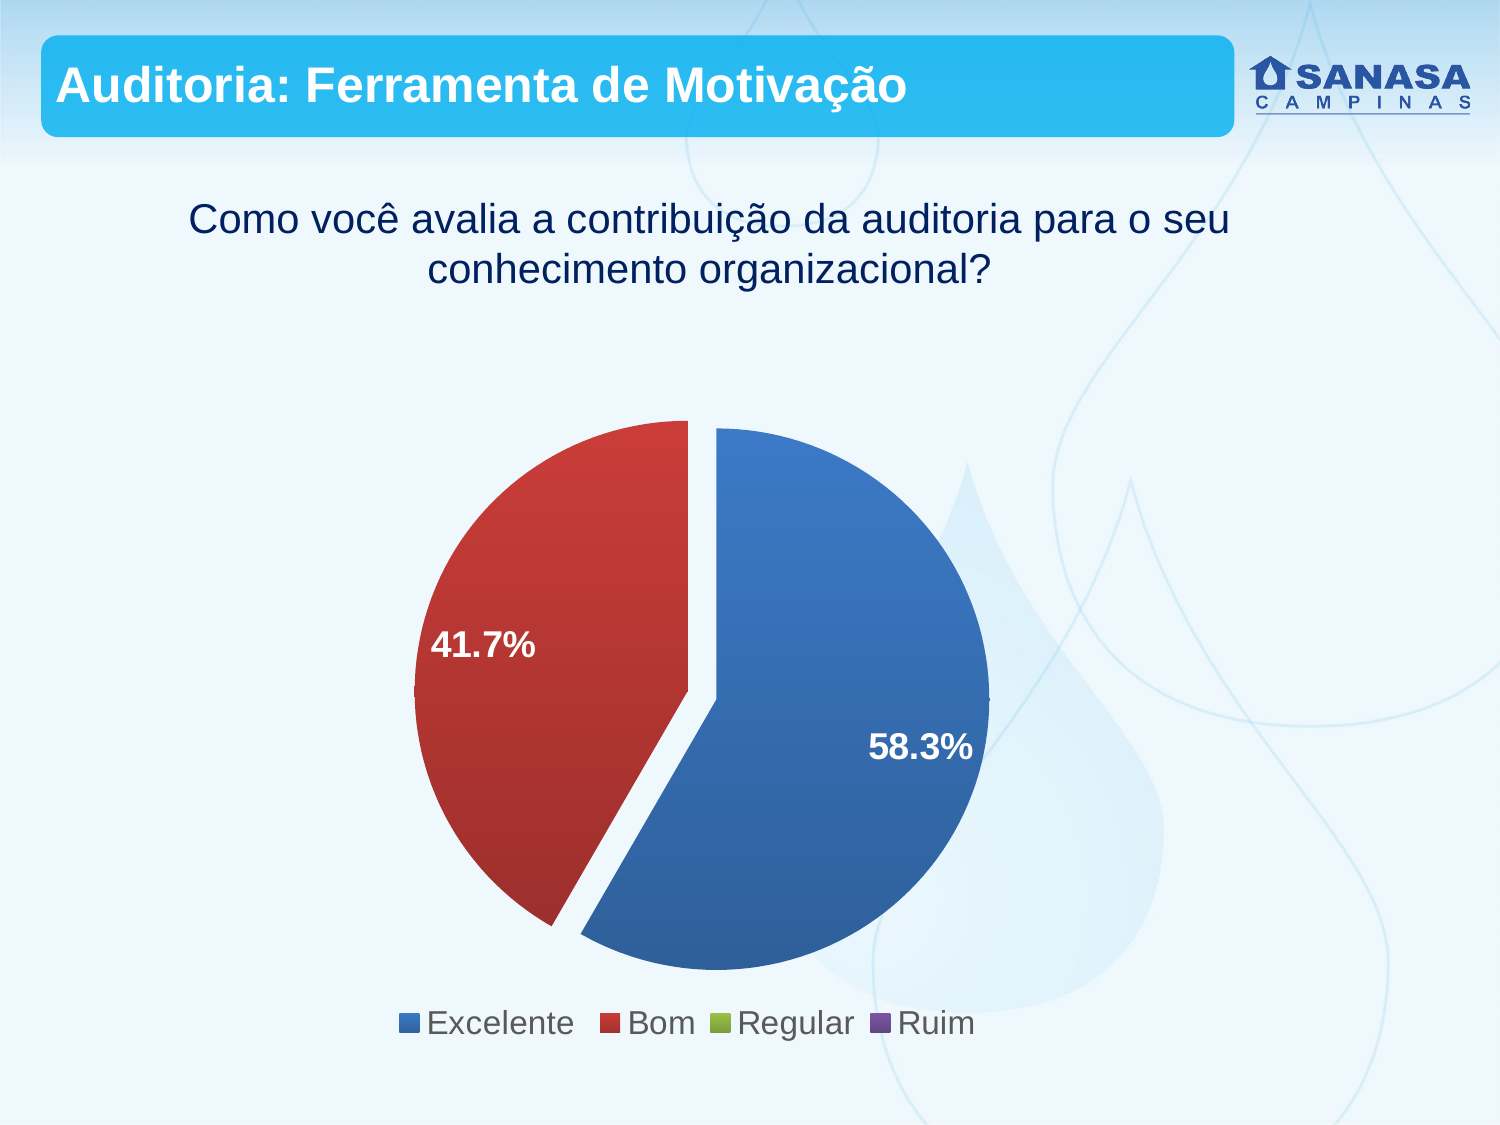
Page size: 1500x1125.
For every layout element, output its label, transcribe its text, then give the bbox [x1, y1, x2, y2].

picture [0, 0, 1500, 1125]
text_box Como você avalia a contribuição da auditoria para o seu conhecimento organizacional? [41, 183, 1379, 299]
text_box Auditoria: Ferramenta de Motivação [41, 44, 1236, 120]
chart [383, 420, 991, 1073]
